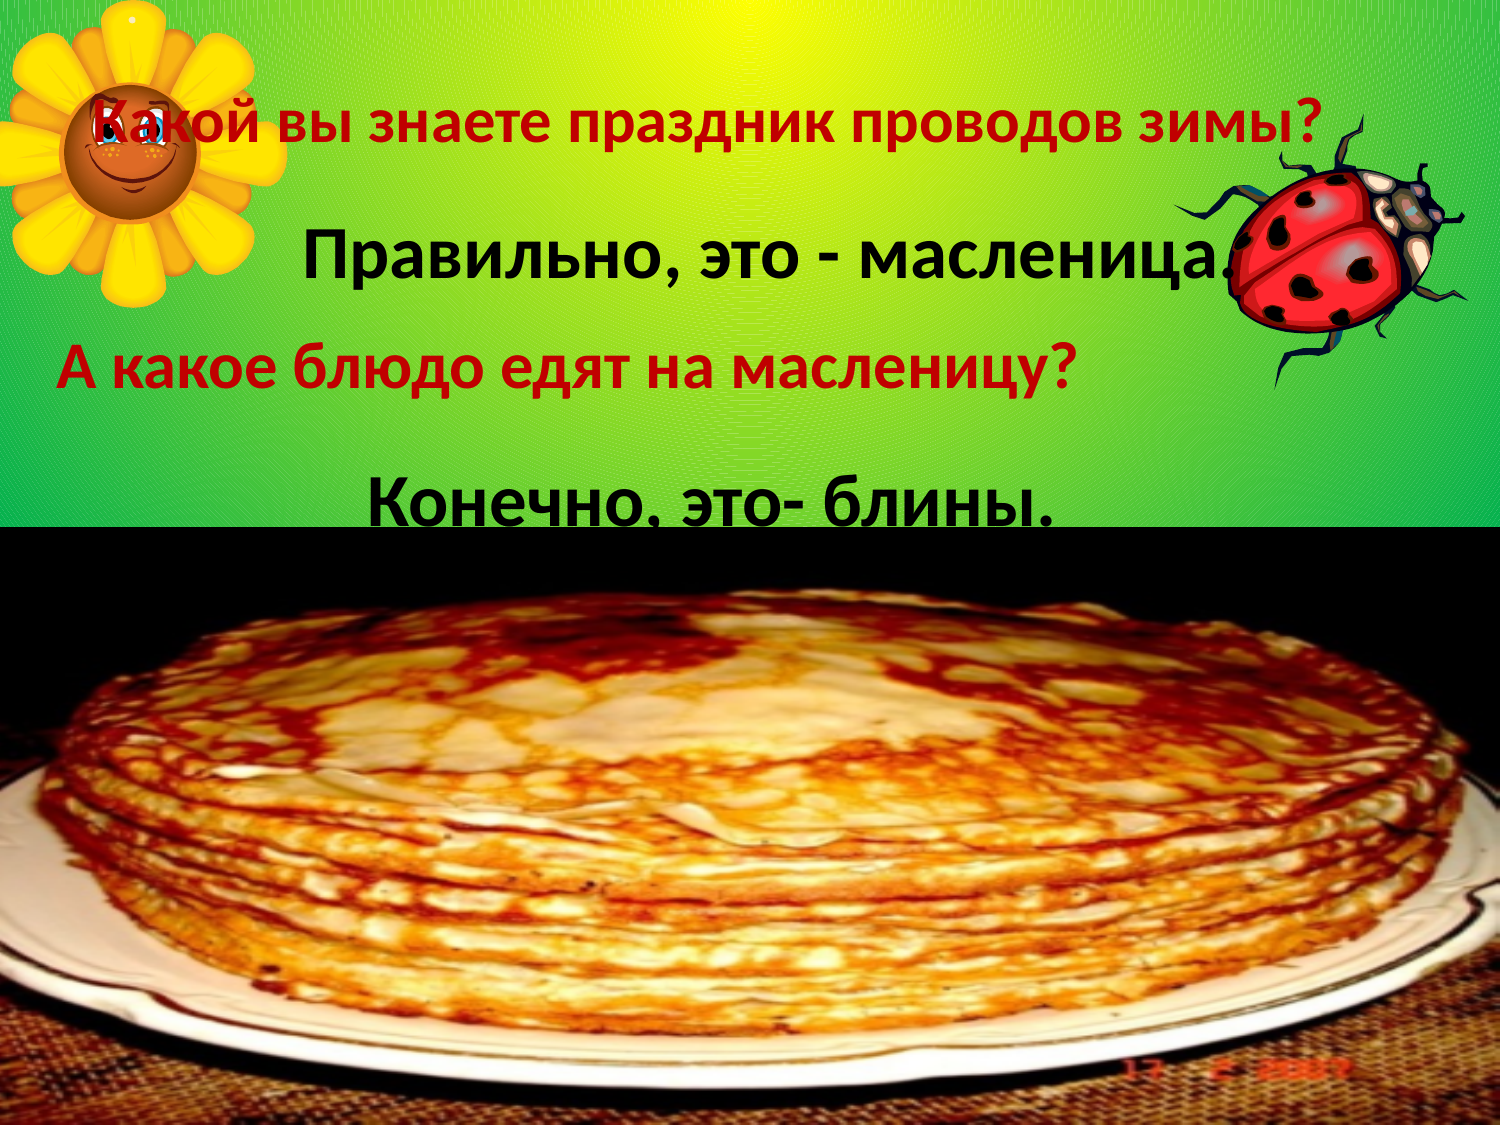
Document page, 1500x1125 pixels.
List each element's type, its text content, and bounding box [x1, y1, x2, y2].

text_box Правильно, это - масленица. [41, 196, 1500, 301]
text_box А какое блюдо едят на масленицу? [41, 314, 1430, 410]
list Какой вы знаете праздник проводов зимы? [5, 30, 1412, 209]
picture [0, 527, 1500, 1125]
text_box Конечно, это- блины. [64, 443, 1360, 525]
